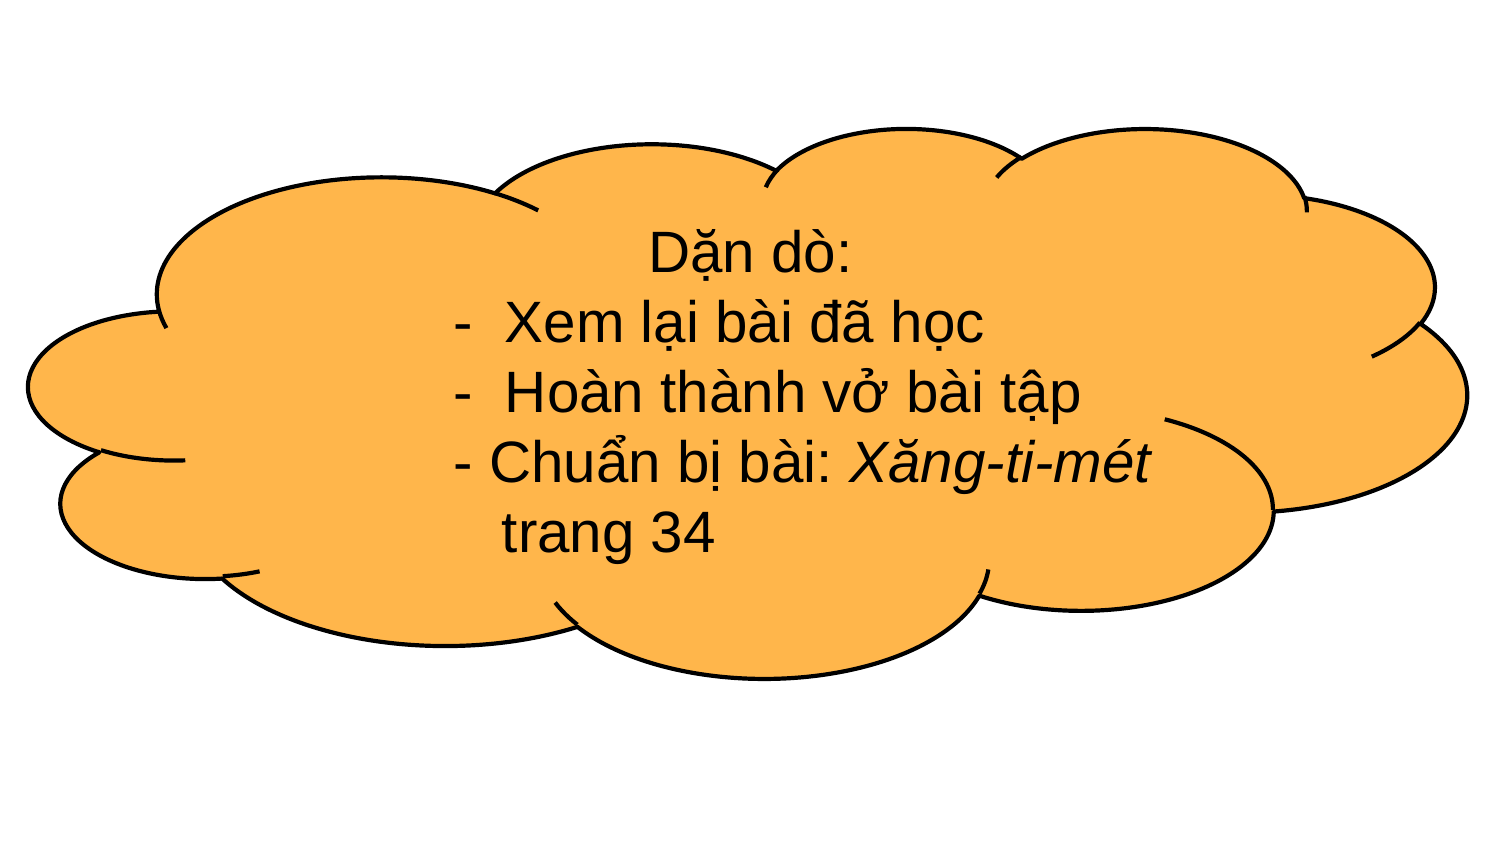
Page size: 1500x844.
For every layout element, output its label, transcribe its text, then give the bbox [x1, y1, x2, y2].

text_box Dặn dò: - Xem lại bài đã học - Hoàn thành vở bài tập - Chuẩn bị bài: Xăng-ti-mét trang 34 [25, 126, 1470, 682]
